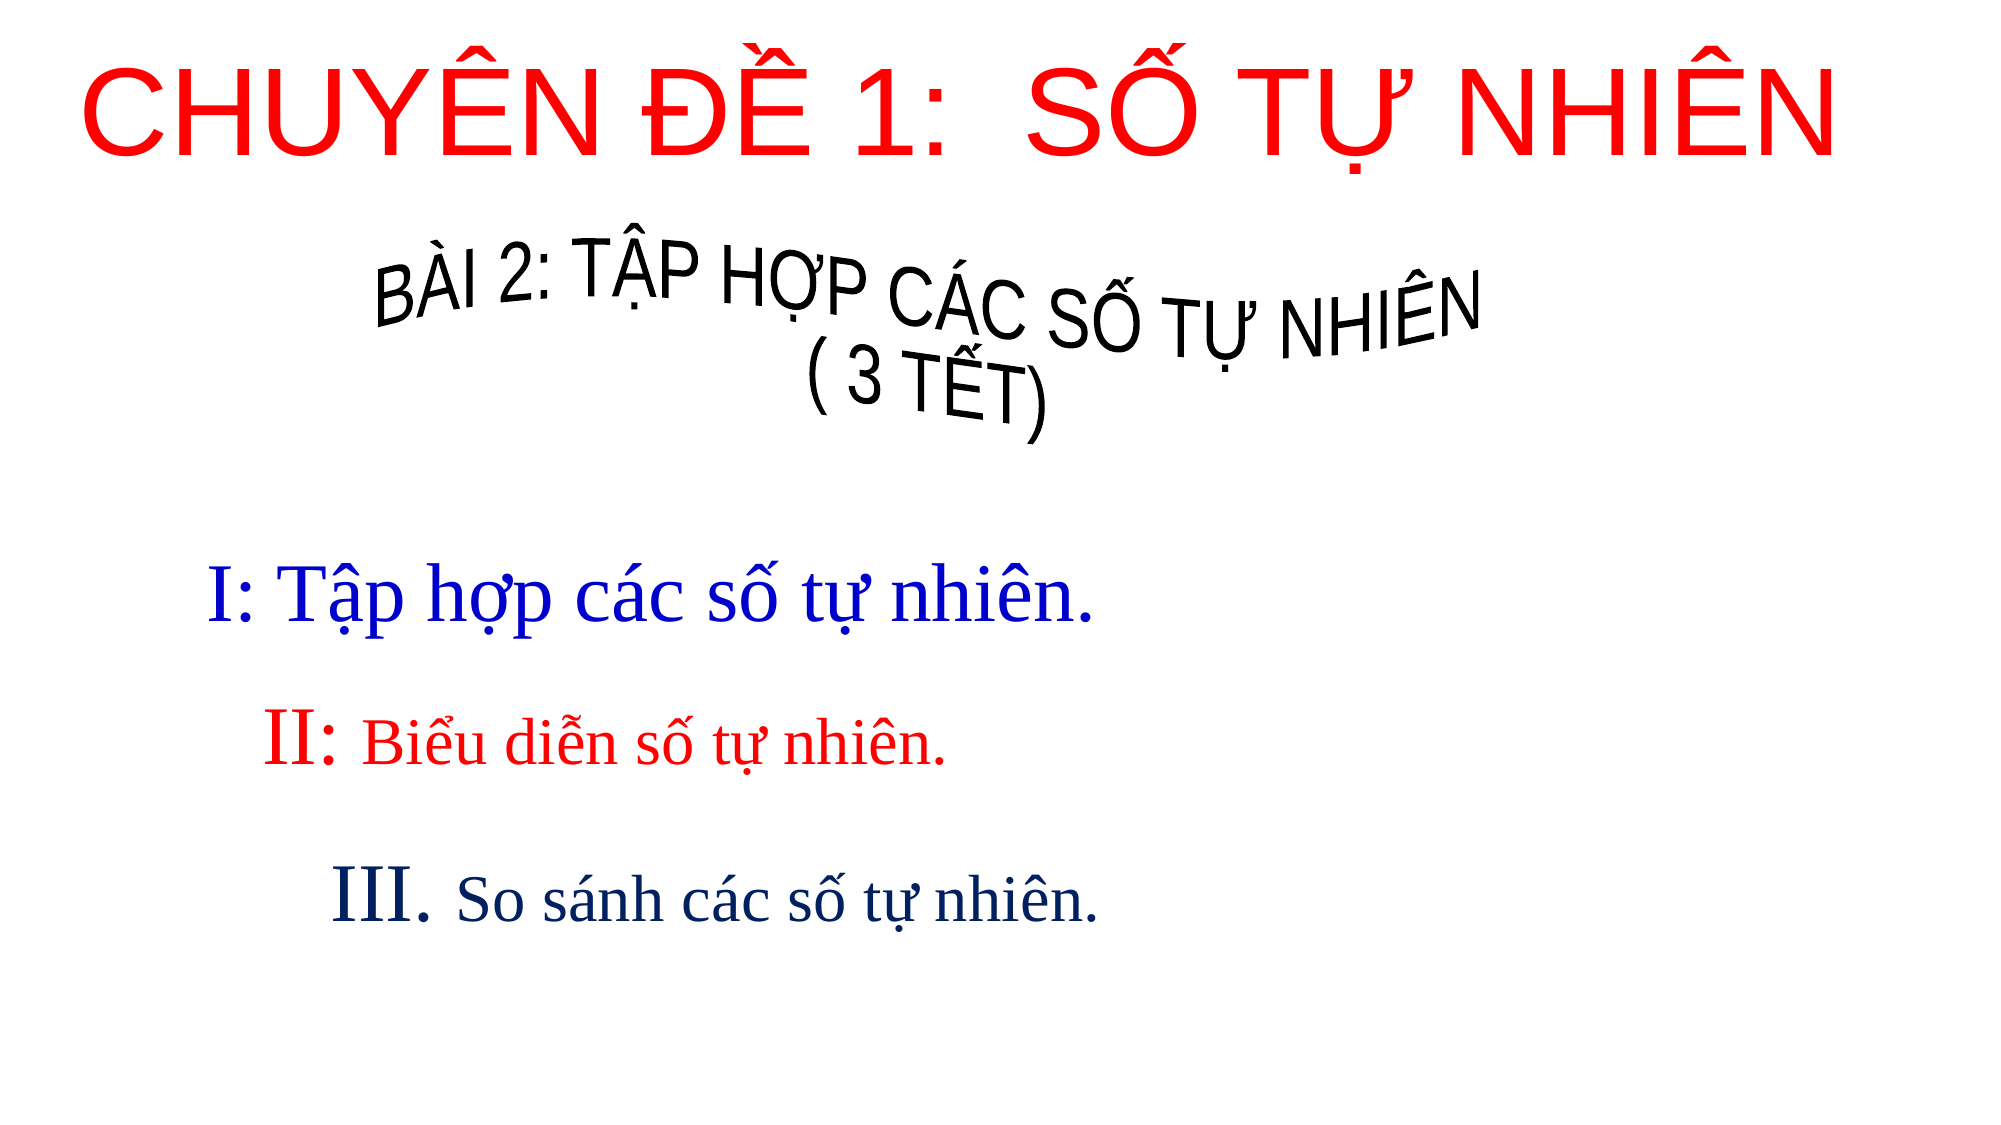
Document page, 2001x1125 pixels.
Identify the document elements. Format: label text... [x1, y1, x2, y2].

text_box CHUYÊN ĐỀ 1: SỐ TỰ NHIÊN [45, 22, 1911, 188]
text_box III. So sánh các số tự nhiên. [315, 830, 1716, 946]
text_box I: Tập hợp các số tự nhiên. [170, 530, 1571, 645]
text_box II: Biểu diễn số tự nhiên. [247, 673, 1648, 789]
